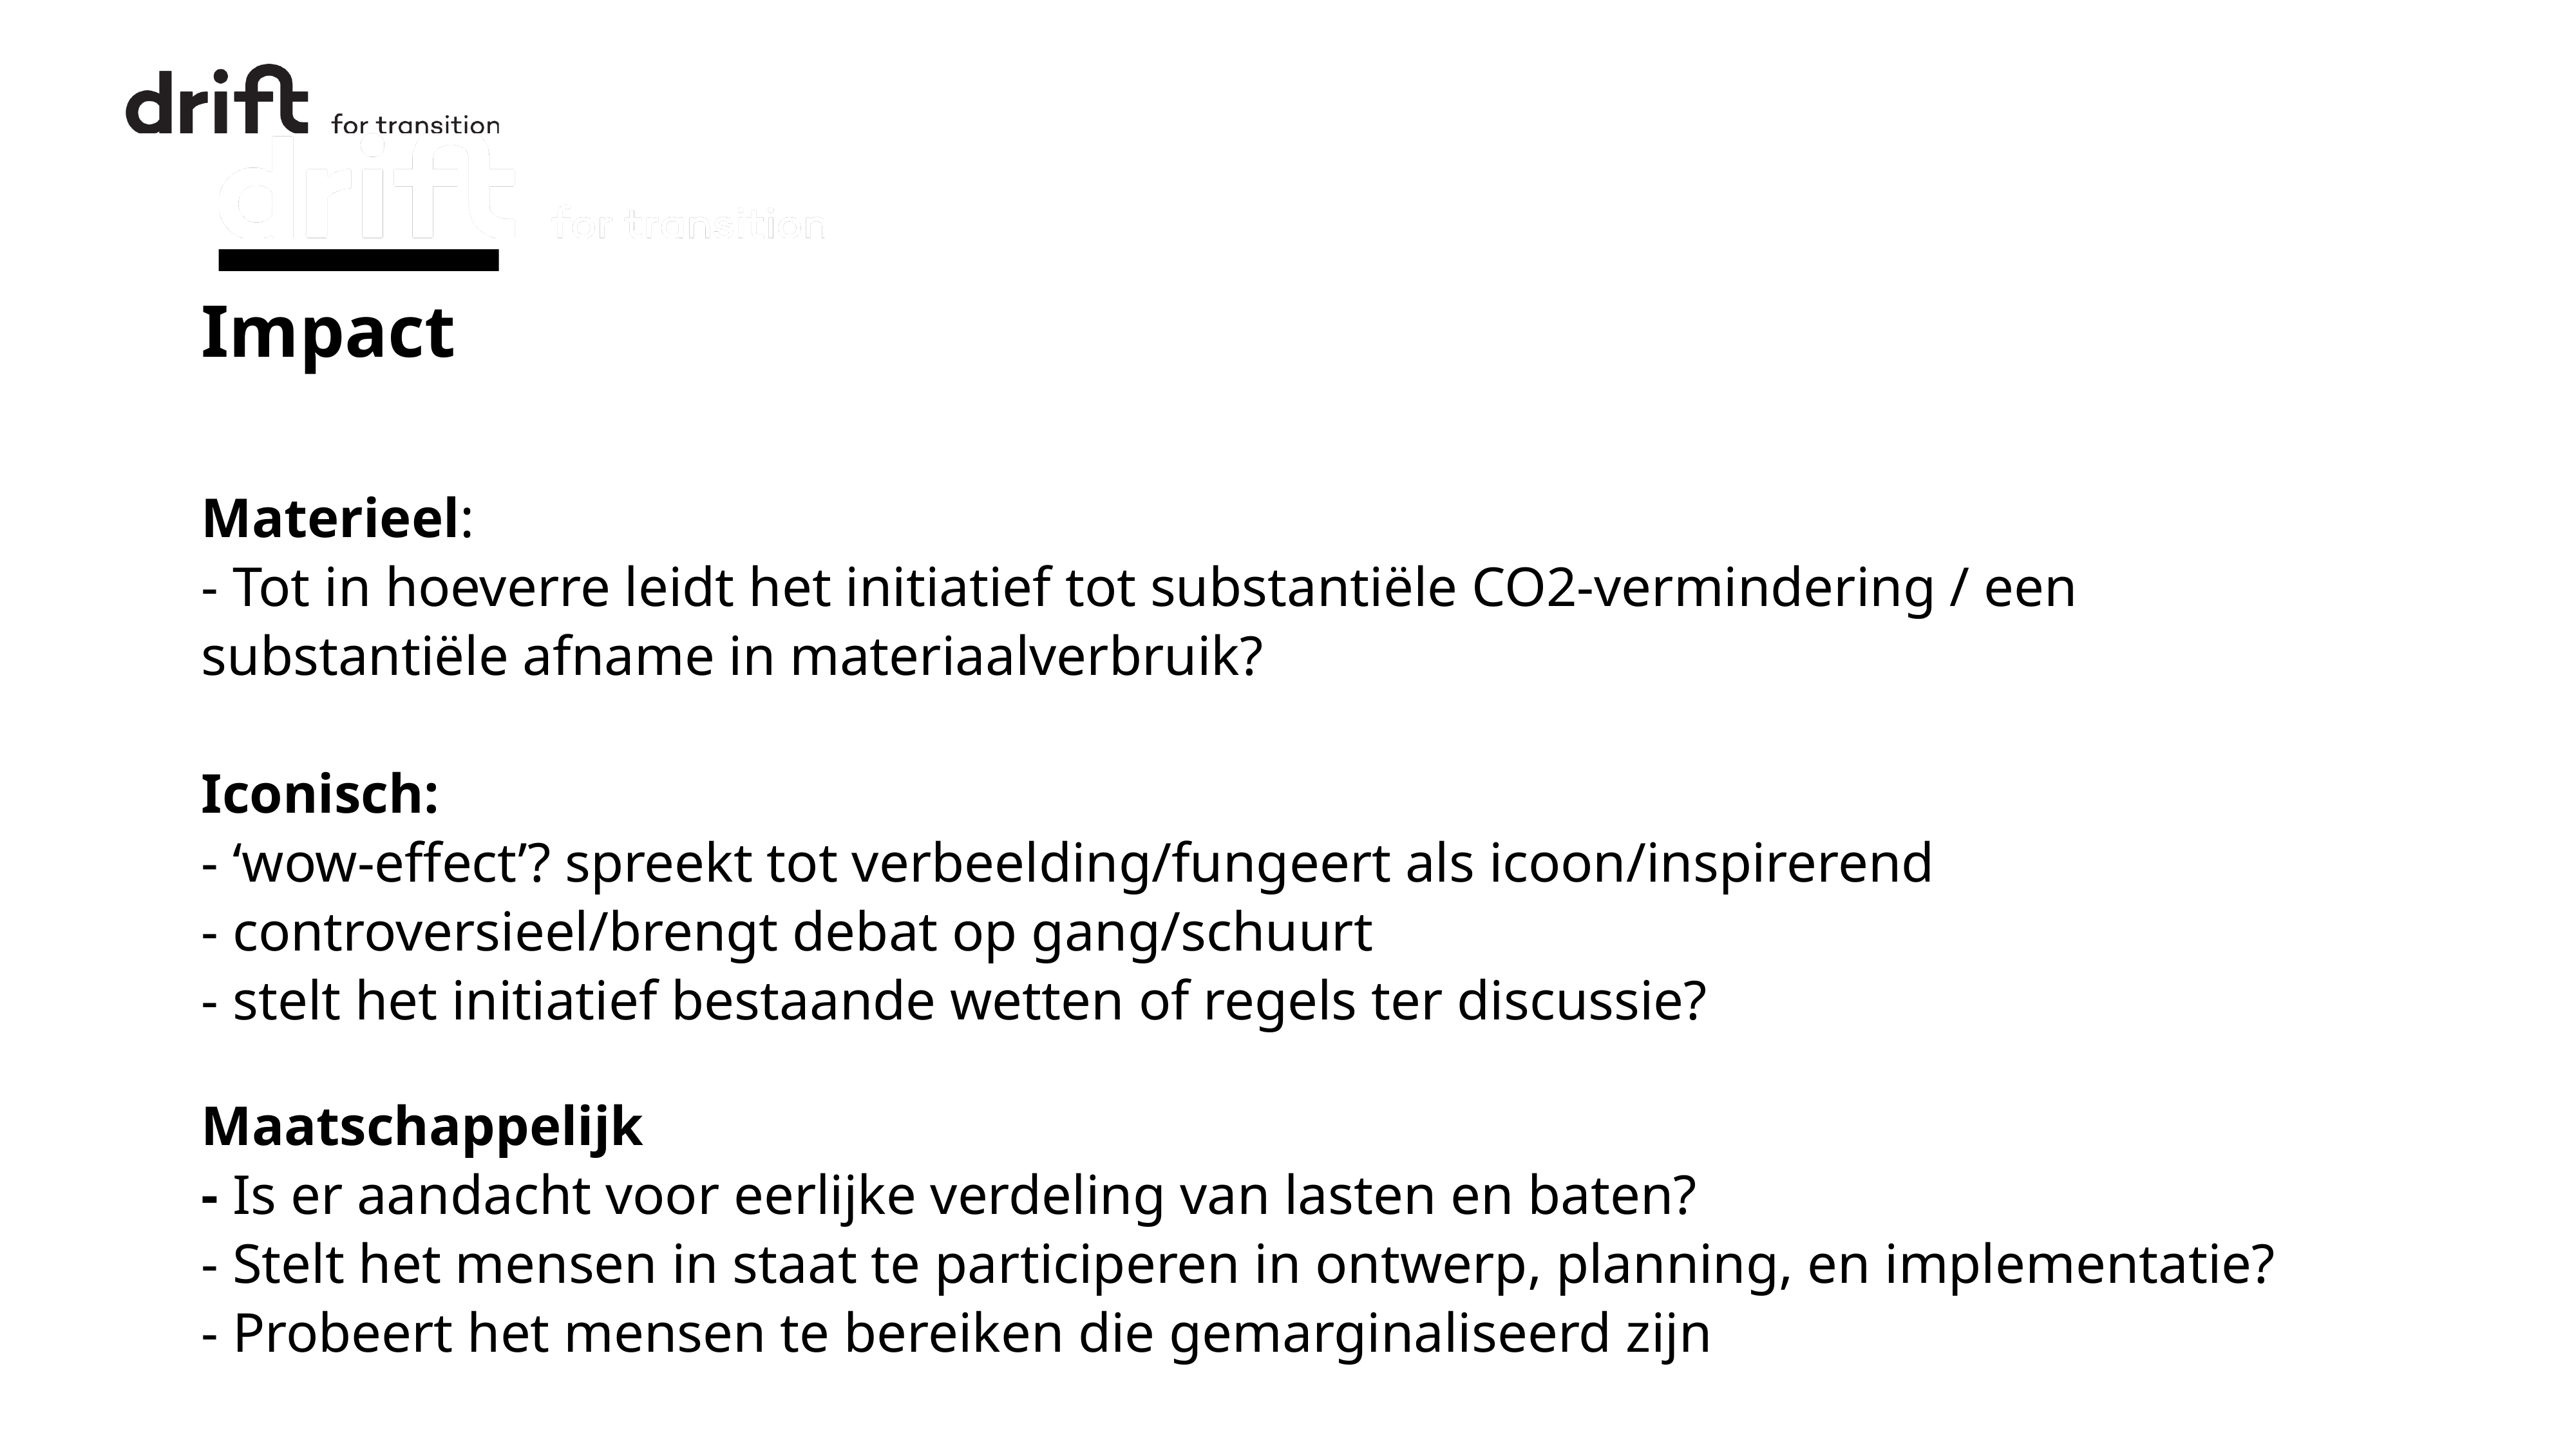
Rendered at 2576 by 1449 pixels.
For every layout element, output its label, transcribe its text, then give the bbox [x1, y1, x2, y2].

list Materieel: - Tot in hoeverre leidt het initiatief tot substantiële CO2-vermindering / een substantiële afname in materiaalverbruik? Iconisch: - ‘wow-effect’? spreekt tot verbeelding/fungeert als icoon/inspirerend - controversieel/brengt debat op gang/schuurt - stelt het initiatief bestaande wetten of regels ter discussie? Maatschappelijk - Is er aandacht voor eerlijke verdeling van lasten en baten? - Stelt het mensen in staat te participeren in ontwerp, planning, en implementatie? - Probeert het mensen te bereiken die gemarginaliseerd zijn [191, 474, 2379, 1382]
title Impact [191, 290, 2379, 439]
text_box [218, 249, 499, 271]
